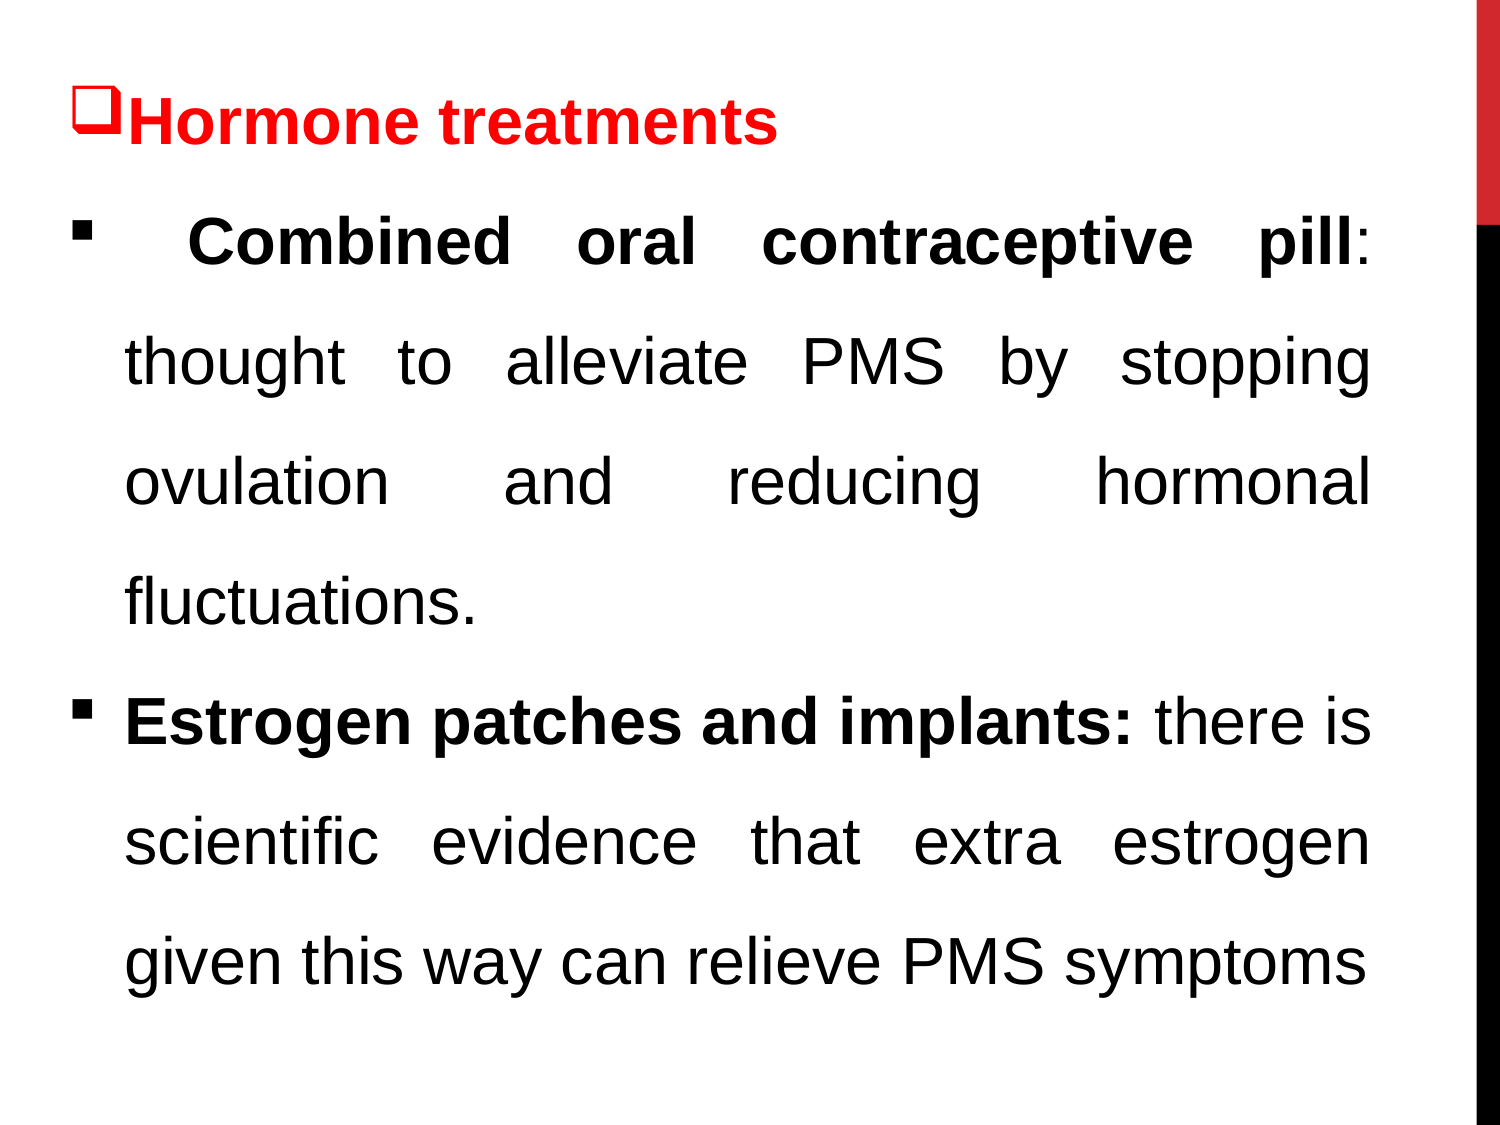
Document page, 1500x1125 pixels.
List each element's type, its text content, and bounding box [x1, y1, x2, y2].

text_box Hormone treatments Combined oral contraceptive pill: thought to alleviate PMS by stopping ovulation and reducing hormonal fluctuations. Estrogen patches and implants: there is scientific evidence that extra estrogen given this way can relieve PMS symptoms [53, 30, 1388, 1125]
